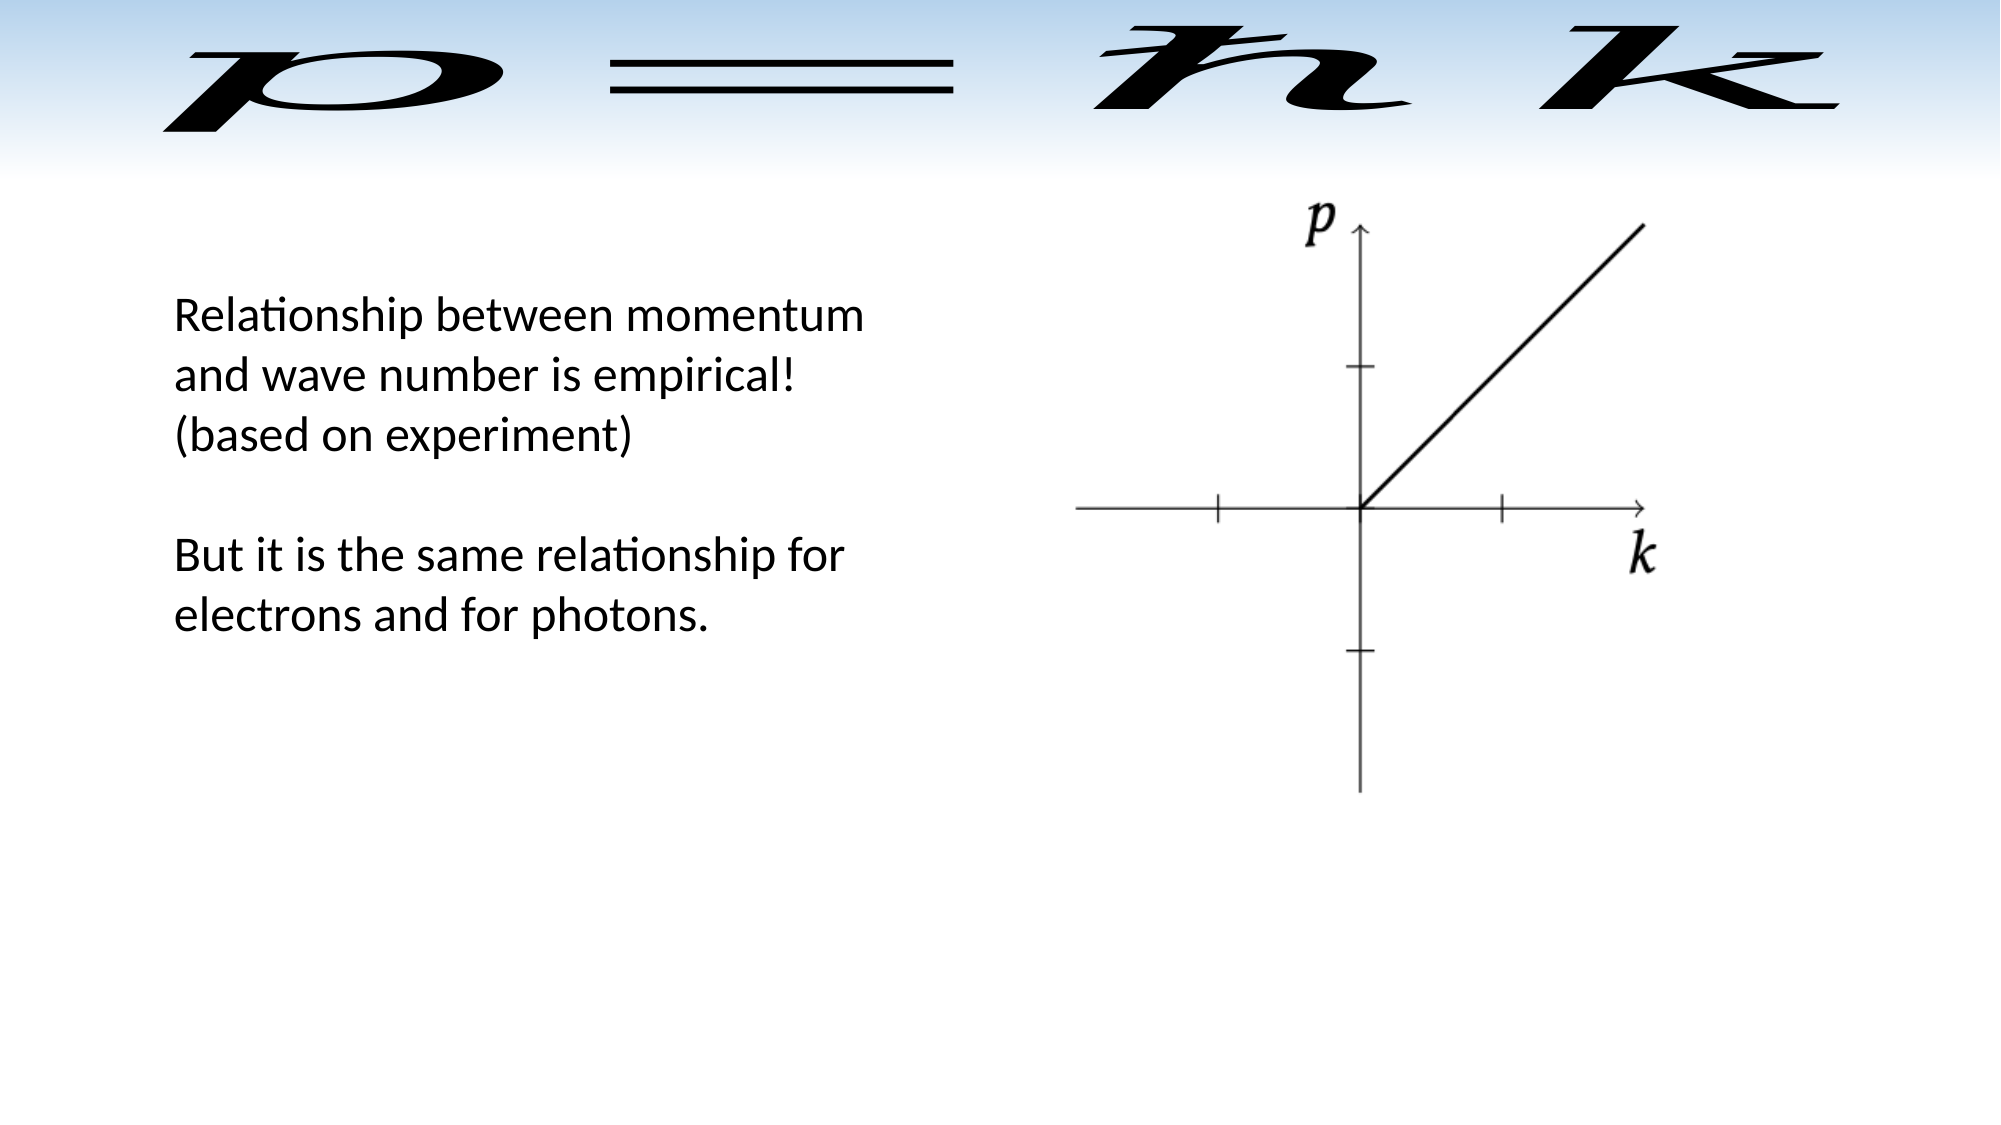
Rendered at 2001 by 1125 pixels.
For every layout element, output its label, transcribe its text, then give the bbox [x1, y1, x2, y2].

text_box Relationship between momentum and wave number is empirical! (based on experiment) But it is the same relationship for electrons and for photons. [159, 274, 930, 650]
picture [1046, 194, 1713, 804]
